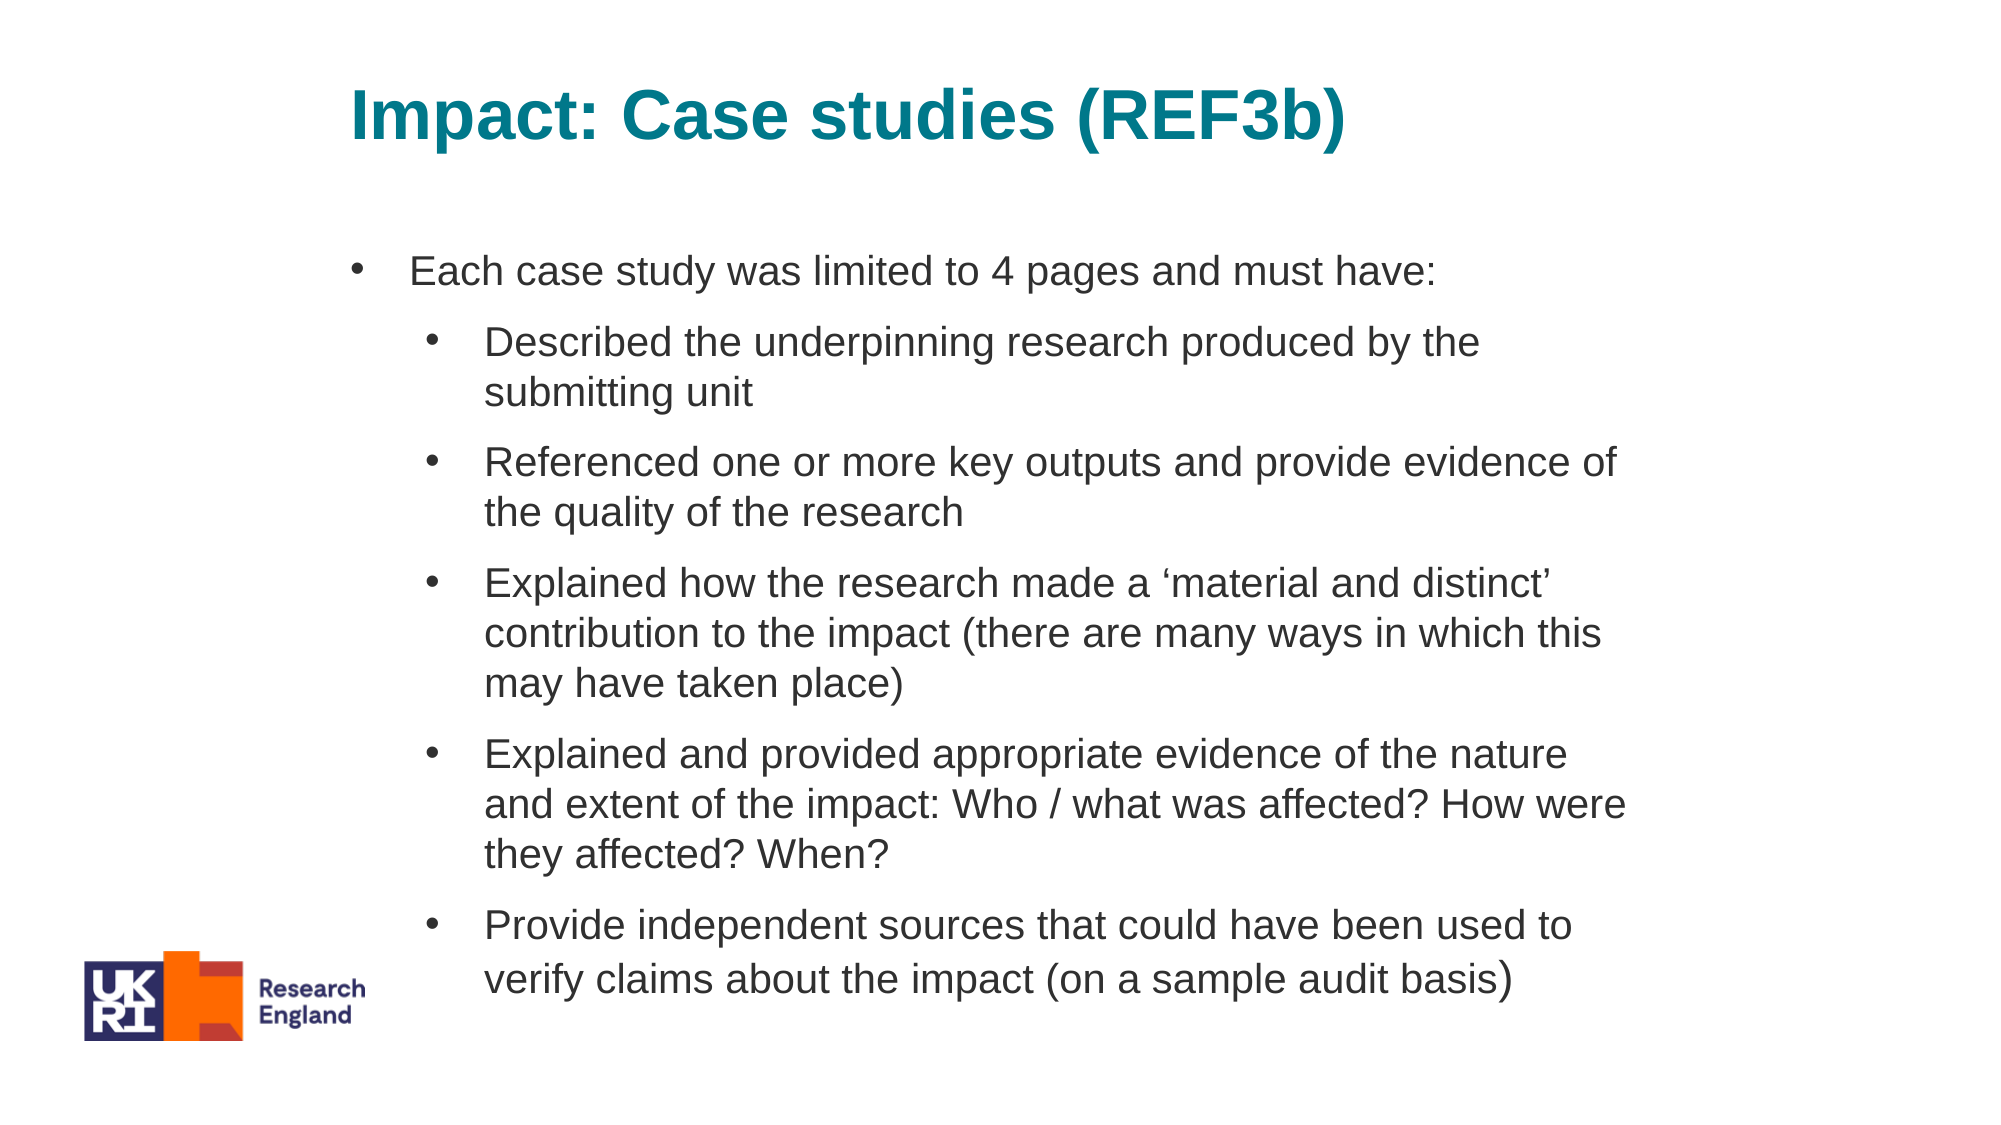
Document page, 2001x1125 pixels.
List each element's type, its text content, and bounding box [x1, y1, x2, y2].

text_box Each case study was limited to 4 pages and must have: Described the underpinning research produced by the submitting unit Referenced one or more key outputs and provide evidence of the quality of the research Explained how the research made a ‘material and distinct’ contribution to the impact (there are many ways in which this may have taken place) Explained and provided appropriate evidence of the nature and extent of the impact: Who / what was affected? How were they affected? When? Provide independent sources that could have been used to verify claims about the impact (on a sample audit basis) [350, 243, 1638, 1035]
text_box Impact: Case studies (REF3b) [350, 68, 1697, 220]
picture [84, 951, 365, 1041]
